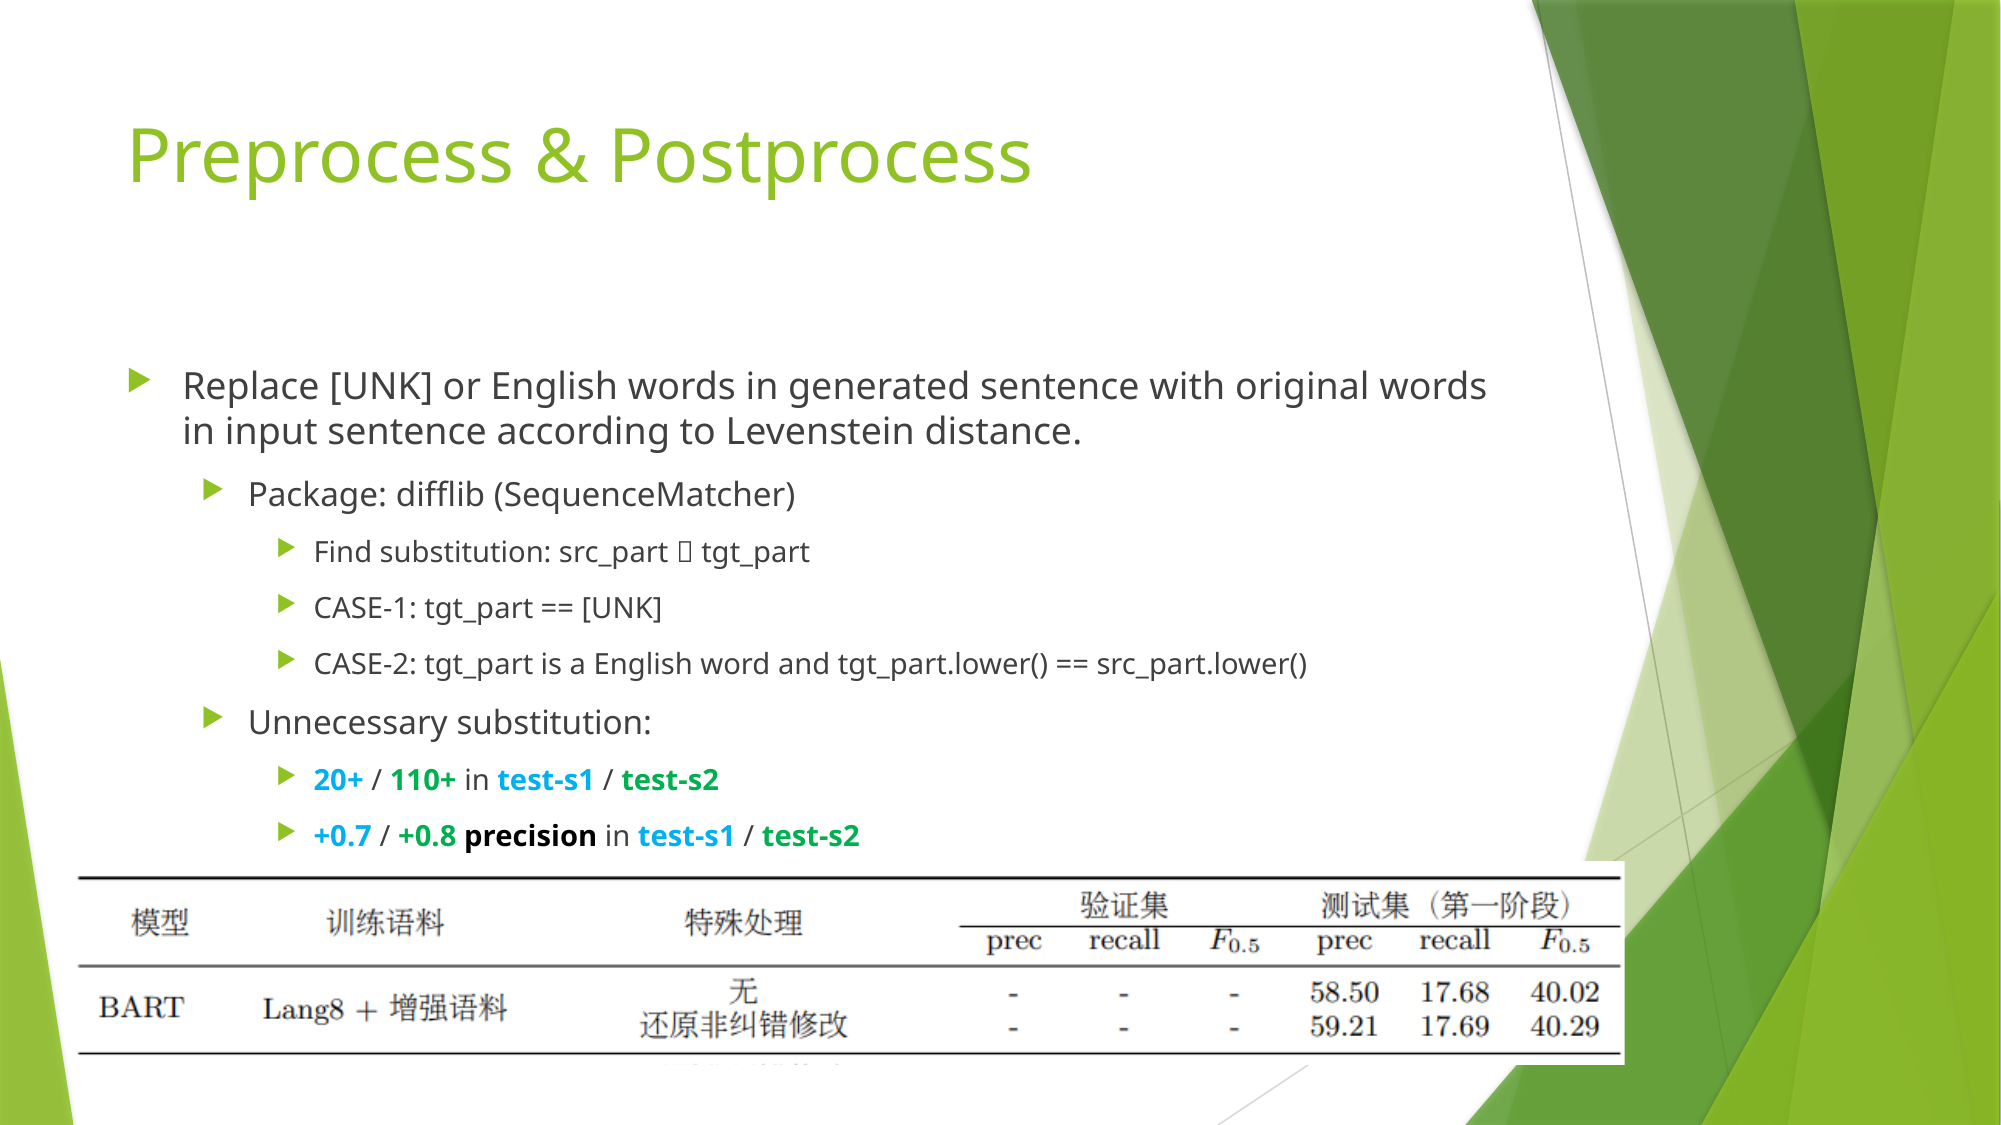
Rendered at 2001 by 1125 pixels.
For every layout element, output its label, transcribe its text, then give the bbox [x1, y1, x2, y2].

picture [67, 860, 1626, 1065]
title Preprocess & Postprocess [111, 99, 1522, 317]
list Replace [UNK] or English words in generated sentence with original words in input sentence according to Levenstein distance. Package: difflib (SequenceMatcher) Find substitution: src_part  tgt_part CASE-1: tgt_part == [UNK] CASE-2: tgt_part is a English word and tgt_part.lower() == src_part.lower() Unnecessary substitution: 20+ / 110+ in test-s1 / test-s2 +0.7 / +0.8 precision in test-s1 / test-s2 [111, 354, 1522, 860]
